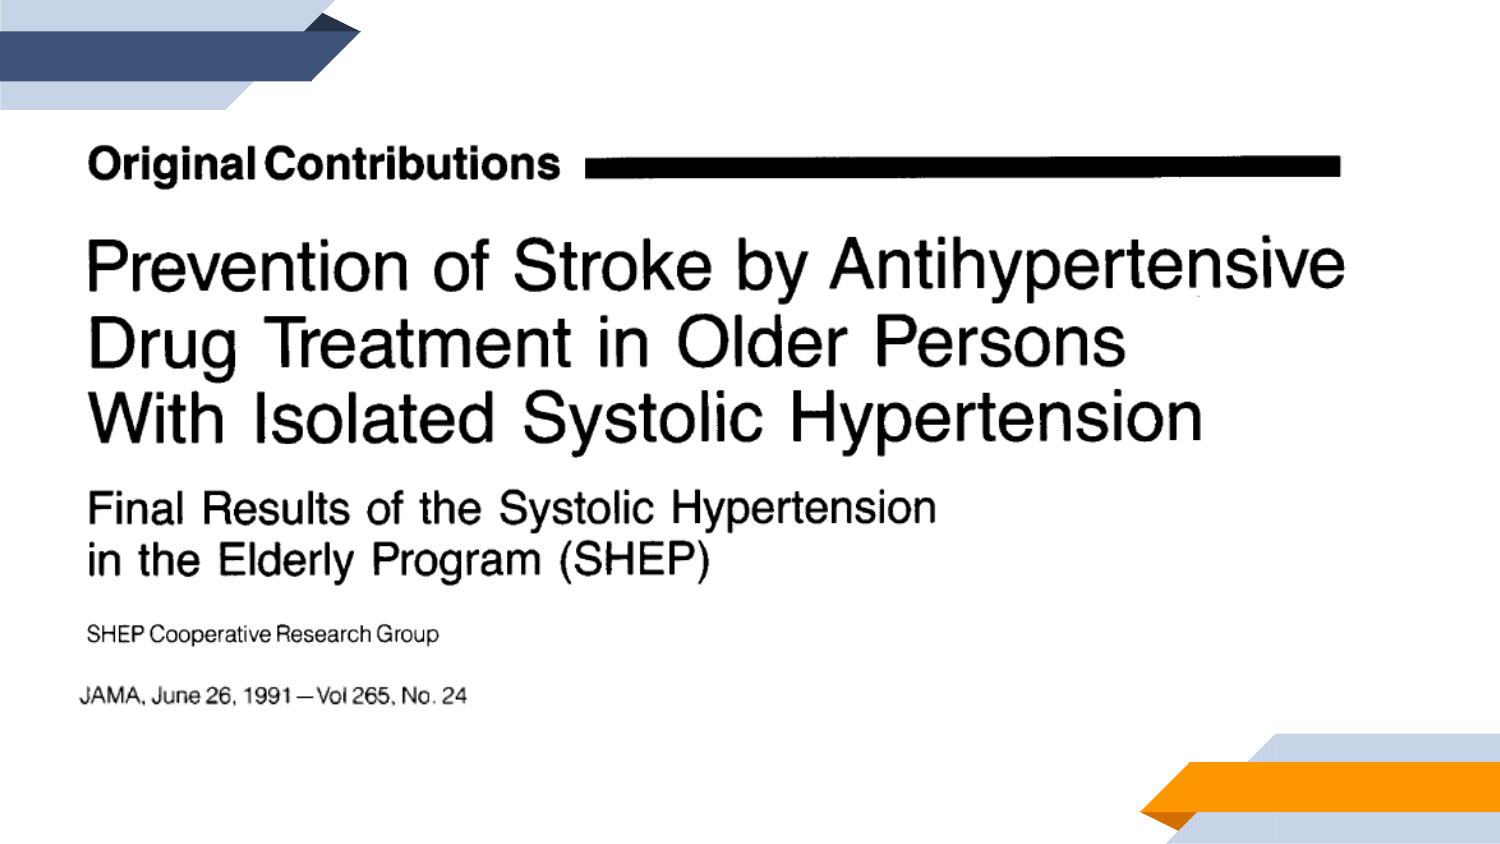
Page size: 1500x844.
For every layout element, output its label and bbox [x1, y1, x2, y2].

picture [76, 138, 1371, 651]
picture [52, 669, 491, 718]
